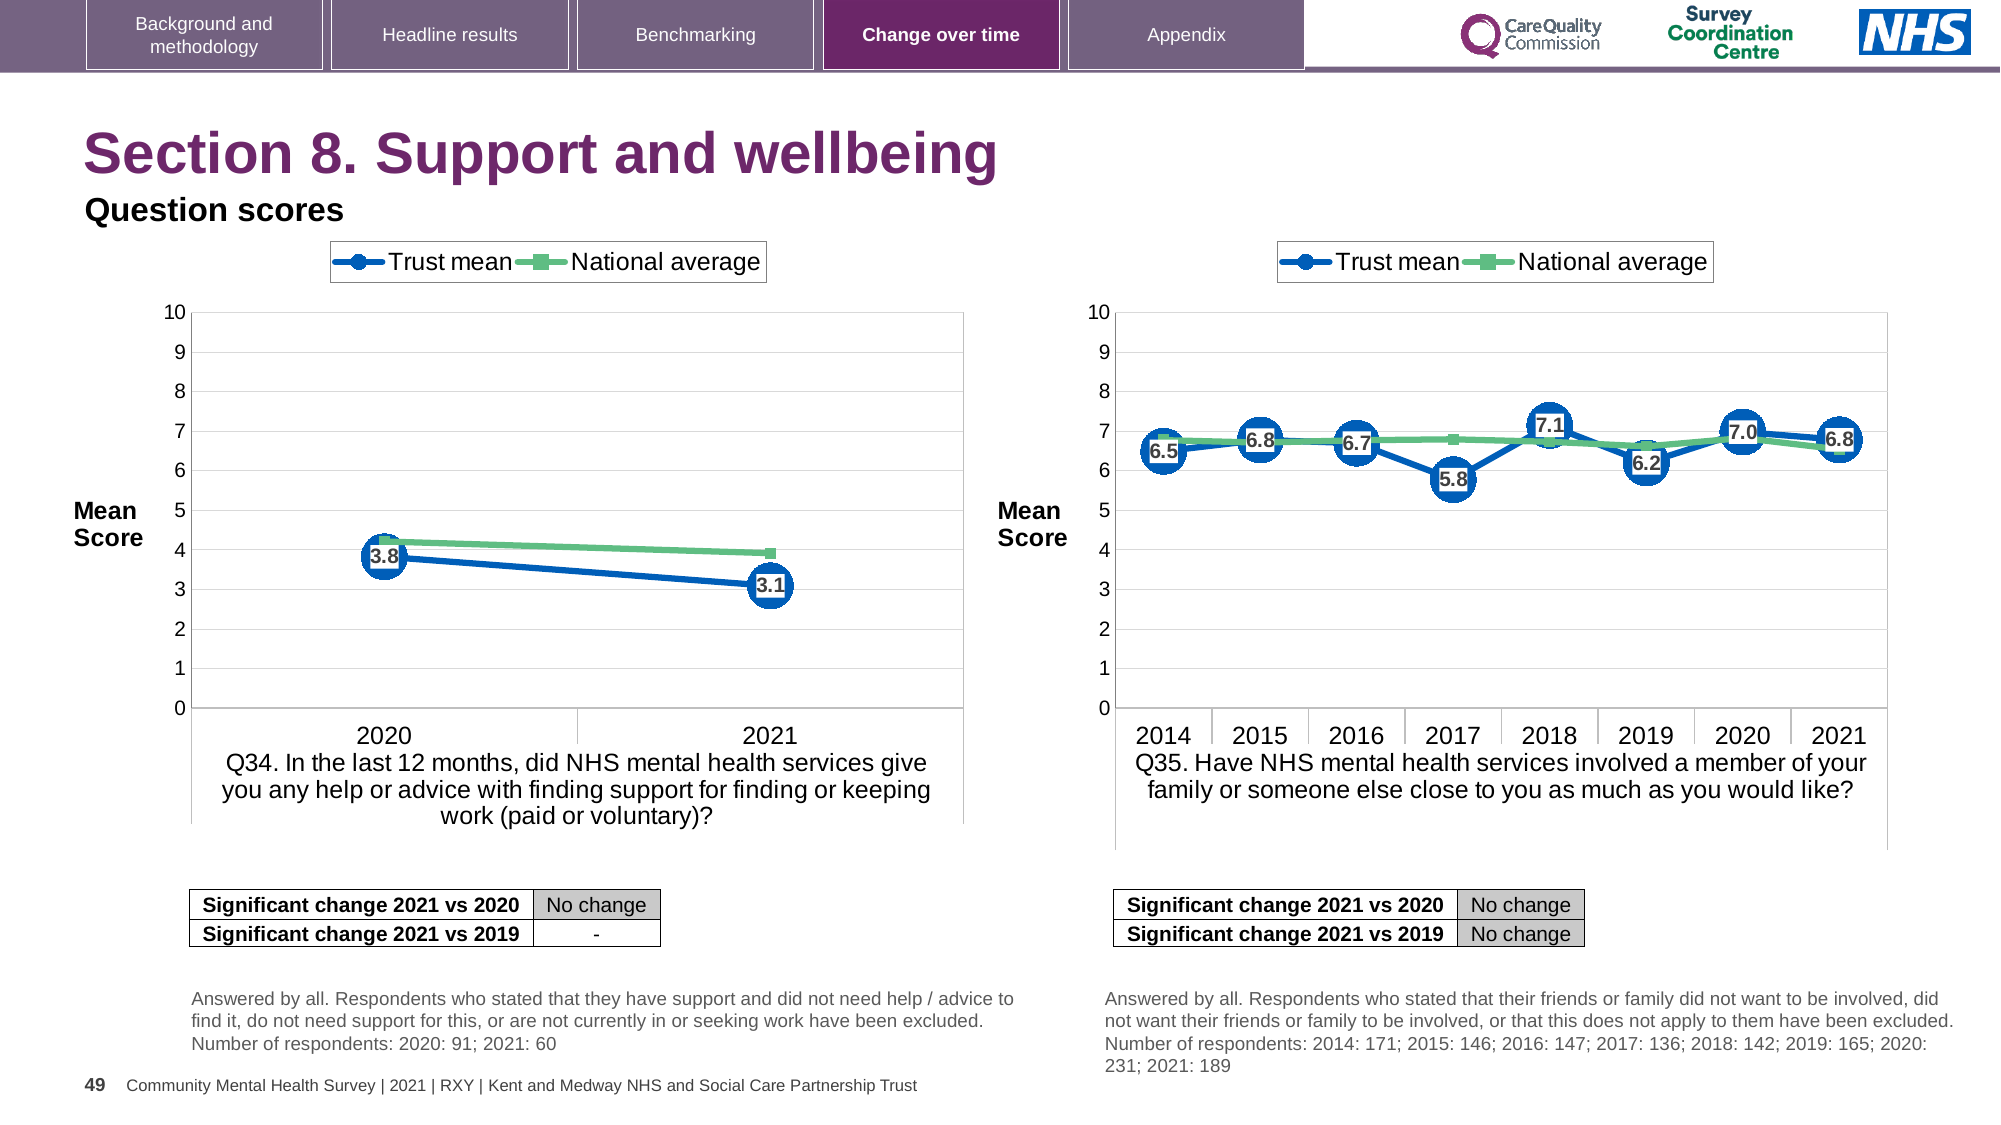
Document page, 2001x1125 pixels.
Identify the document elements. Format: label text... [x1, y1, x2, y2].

table_header Significant change 2021 vs 2020 [190, 890, 533, 919]
text_box Question scores [84, 185, 1864, 229]
text_box 49 [84, 1065, 122, 1125]
table_header Significant change 2021 vs 2020 [1114, 890, 1457, 919]
title Section 8. Support and wellbeing [68, 100, 1942, 209]
picture [1859, 9, 1971, 55]
table_cell Significant change 2021 vs 2019 [190, 920, 533, 946]
text_box Answered by all. Respondents who stated that their friends or family did not want to be involved, did not want their friends or family to be involved, or that this does not apply to them have been excluded. Number of respondents: 2014: 171; 2015: 146; 2016: 147; 2017: 136; 2018: 142; 2019: 165; 2020: 231; 2021: 189 [1090, 978, 1978, 1084]
chart [68, 240, 966, 858]
chart [993, 240, 1891, 858]
table_header No change [534, 890, 660, 919]
table_cell No change [1458, 920, 1584, 946]
table_header No change [1458, 890, 1584, 919]
table_cell Significant change 2021 vs 2019 [1114, 920, 1457, 946]
table_cell - [534, 920, 660, 946]
picture [1460, 13, 1602, 59]
text_box Answered by all. Respondents who stated that they have support and did not need help / advice to find it, do not need support for this, or are not currently in or seeking work have been excluded. Number of respondents: 2020: 91; 2021: 60 [176, 979, 1036, 1062]
picture [1666, 3, 1794, 61]
